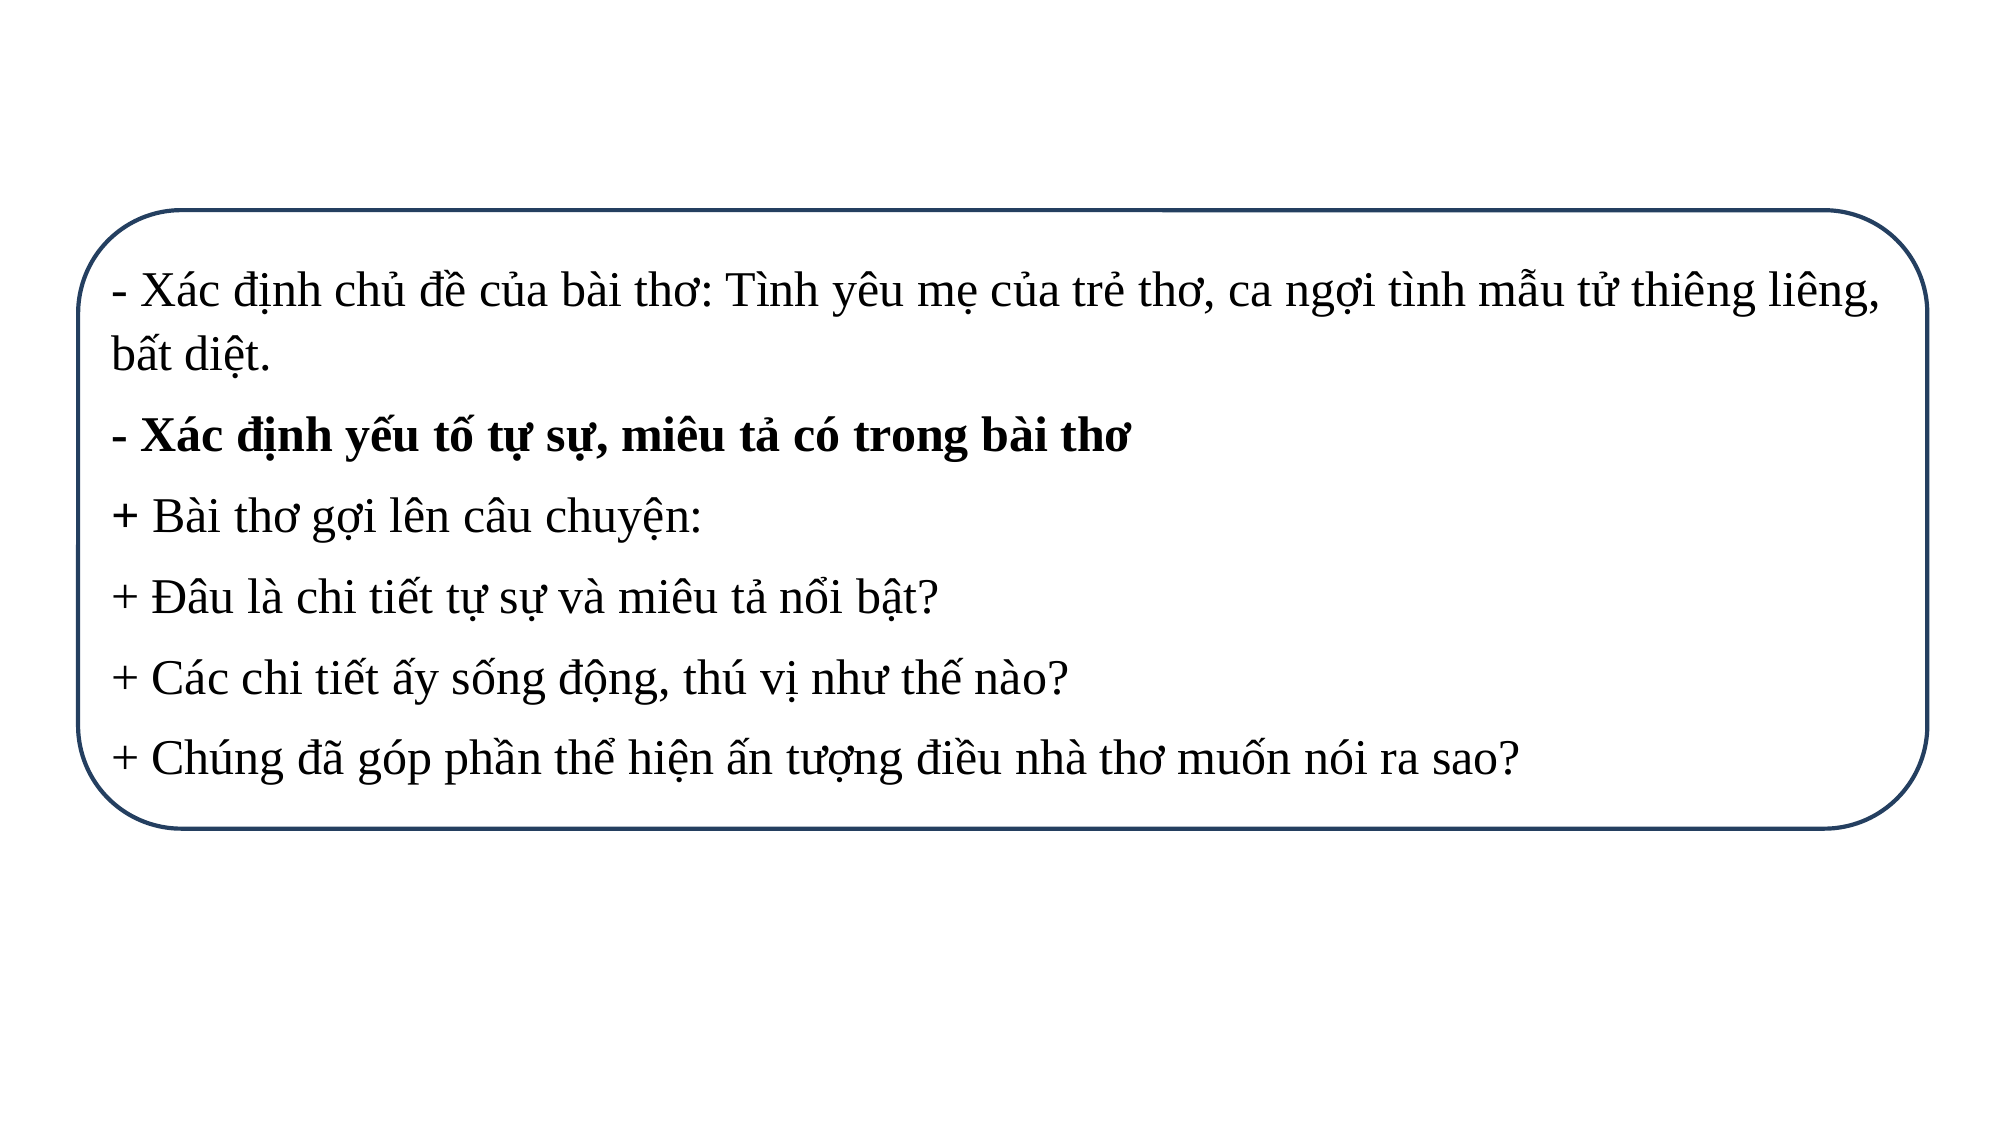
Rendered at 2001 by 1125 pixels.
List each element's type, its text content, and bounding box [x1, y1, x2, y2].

text_box [103, 210, 1902, 245]
text_box - Xác định chủ đề của bài thơ: Tình yêu mẹ của trẻ thơ, ca ngợi tình mẫu tử thiêng liêng, bất diệt. - Xác định yếu tố tự sự, miêu tả có trong bài thơ + Bài thơ gợi lên câu chuyện: + Đâu là chi tiết tự sự và miêu tả nổi bật? + Các chi tiết ấy sống động, thú vị như thế nào? + Chúng đã góp phần thể hiện ấn tượng điều nhà thơ muốn nói ra sao? [96, 245, 1928, 793]
text_box [103, 793, 1903, 829]
text_box [78, 255, 96, 784]
